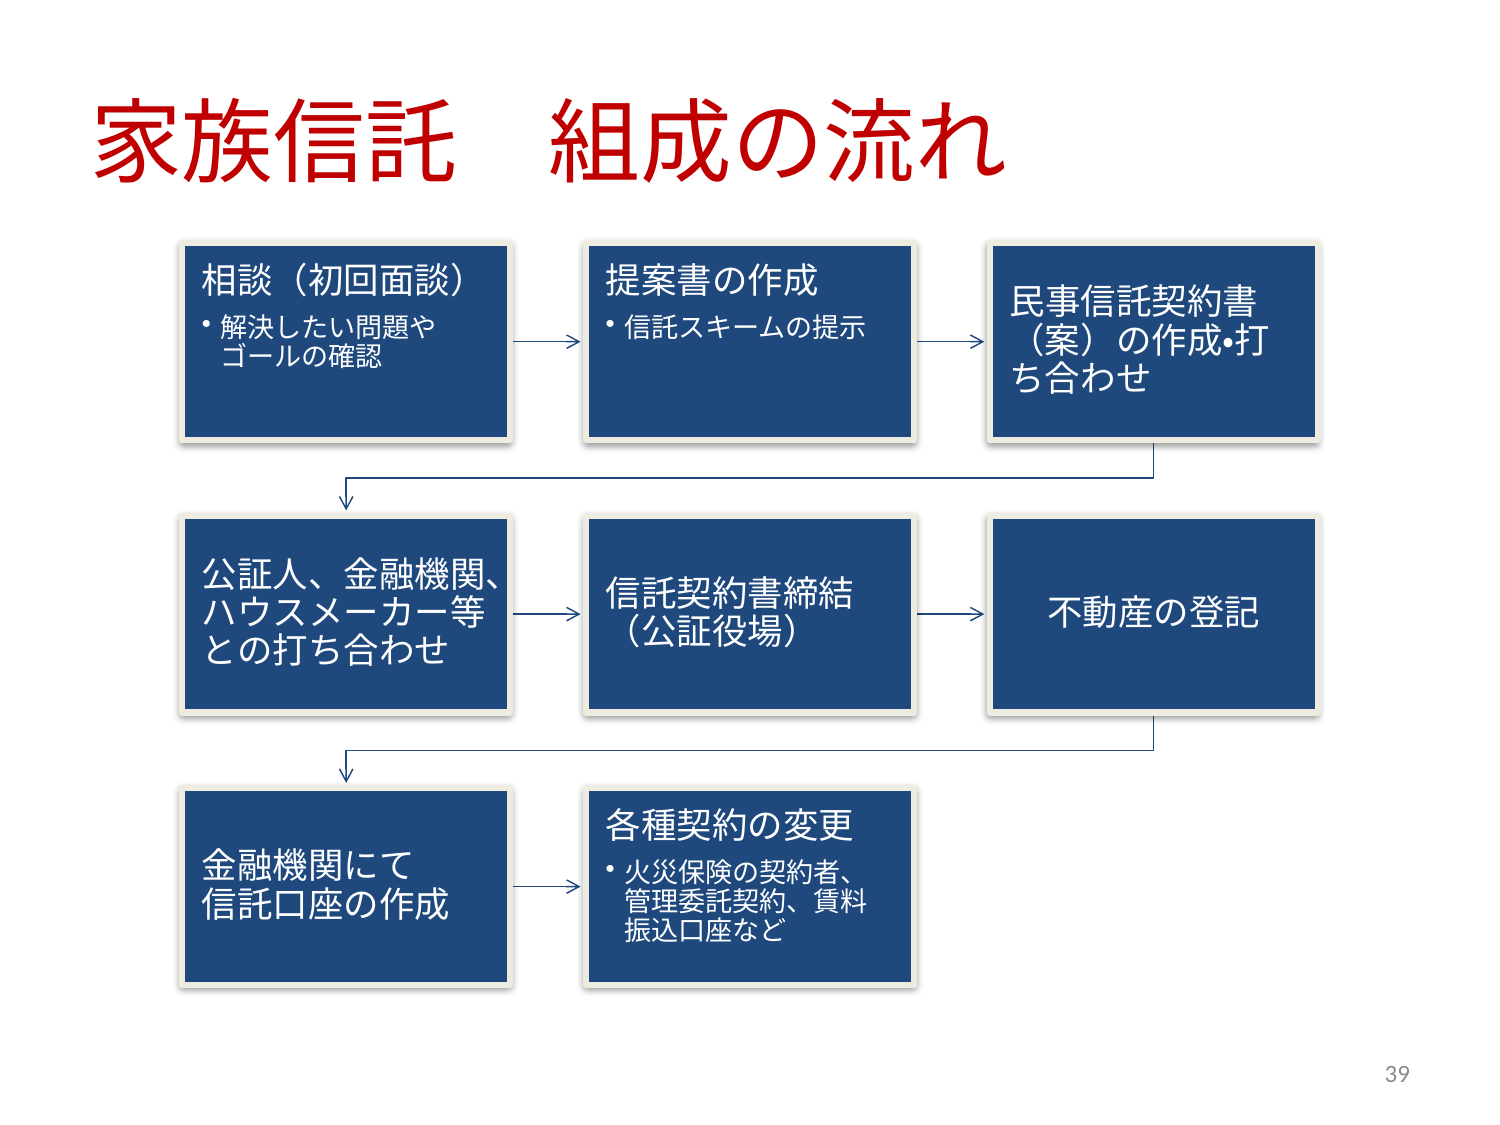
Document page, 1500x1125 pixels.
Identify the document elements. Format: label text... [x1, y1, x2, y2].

slide_number 39 [1074, 1042, 1425, 1103]
title 家族信託 組成の流れ [75, 45, 1425, 233]
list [74, 242, 1426, 986]
